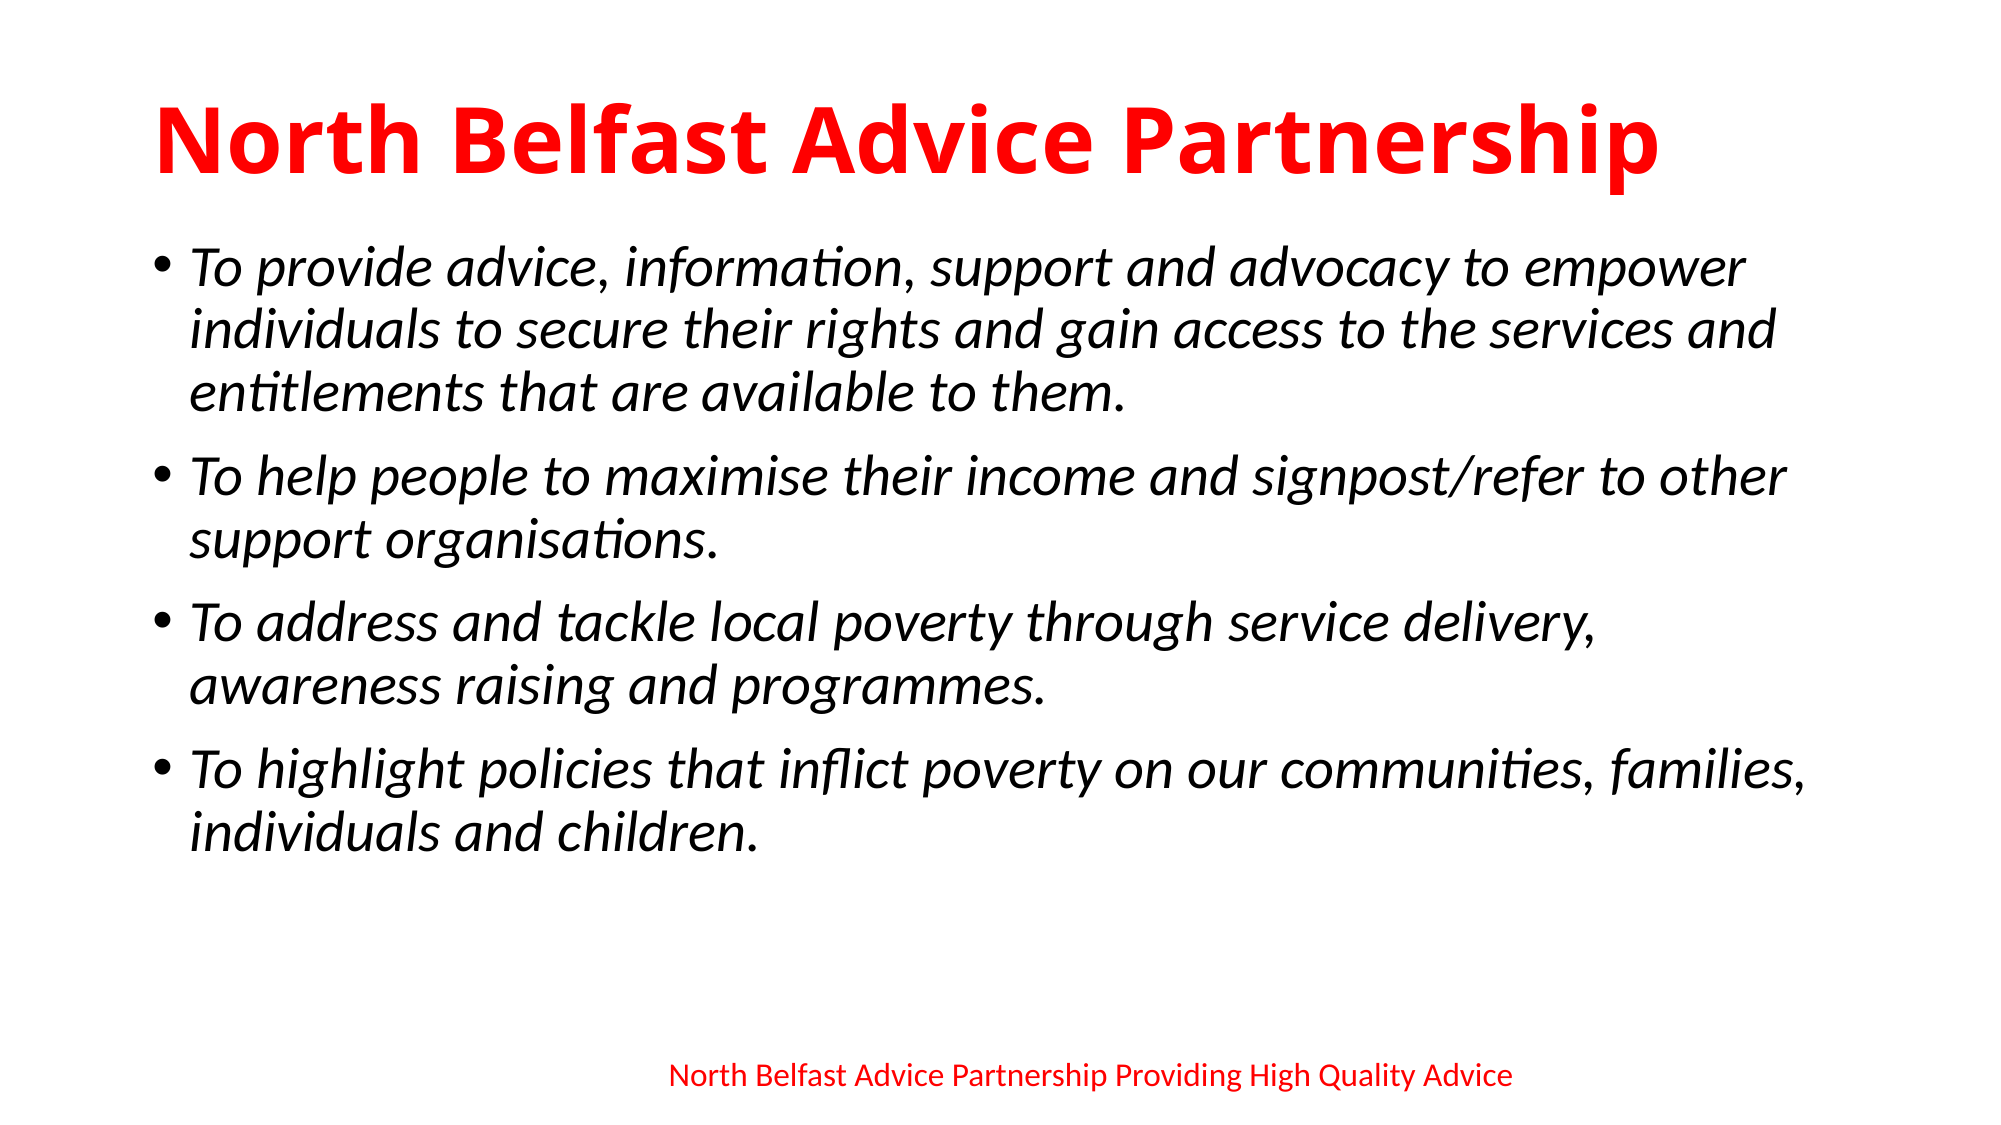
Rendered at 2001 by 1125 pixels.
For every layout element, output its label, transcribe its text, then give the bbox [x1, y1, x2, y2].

title North Belfast Advice Partnership [137, 59, 1863, 228]
footer North Belfast Advice Partnership Providing High Quality Advice [458, 1042, 1733, 1103]
list To provide advice, information, support and advocacy to empower individuals to secure their rights and gain access to the services and entitlements that are available to them. To help people to maximise their income and signpost/refer to other support organisations. To address and tackle local poverty through service delivery, awareness raising and programmes. To highlight policies that inflict poverty on our communities, families, individuals and children. [137, 228, 1863, 1021]
